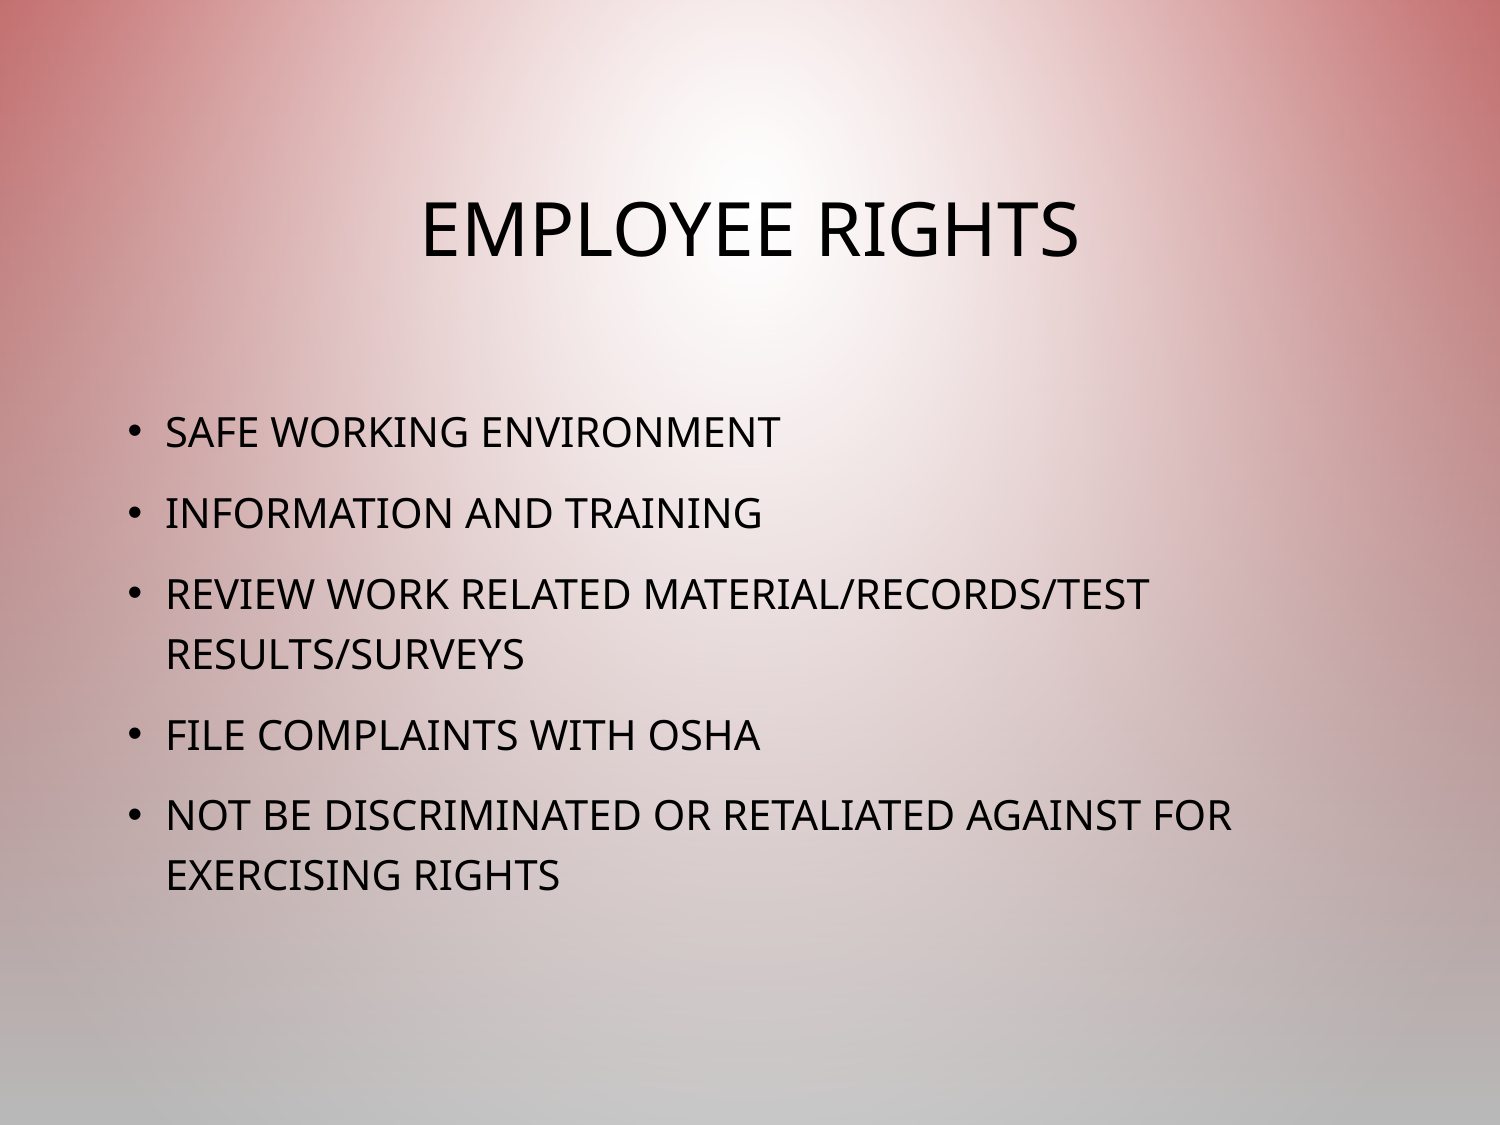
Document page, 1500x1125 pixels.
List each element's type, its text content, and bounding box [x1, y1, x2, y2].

picture [0, 0, 1500, 1125]
list Safe working environment Information and training Review work related material/records/test results/surveys File complaints with OSHA Not be discriminated or retaliated against for exercising rights [112, 388, 1388, 950]
title Employee Rights [112, 101, 1388, 364]
